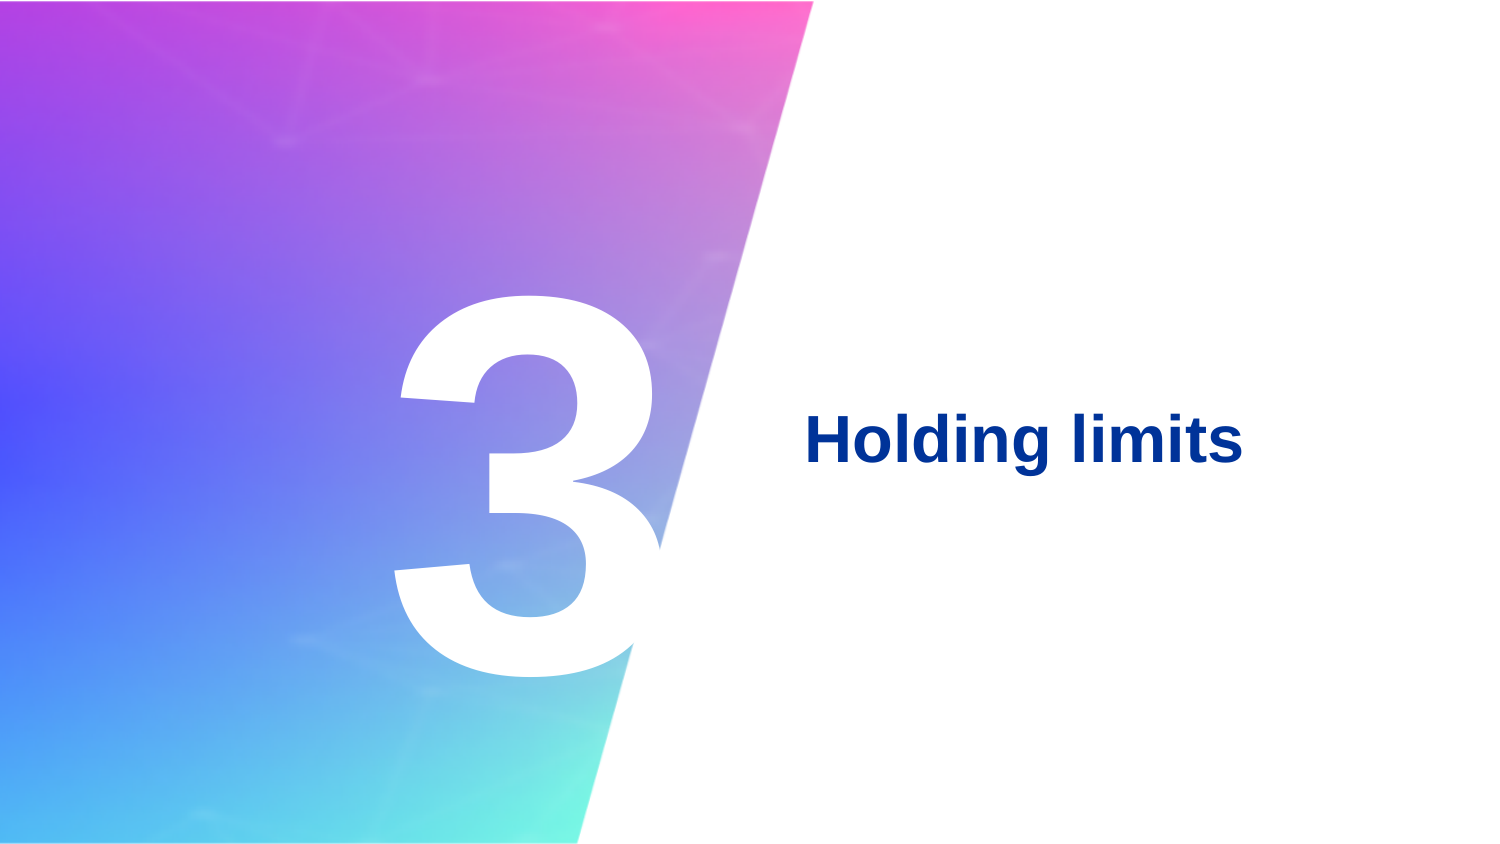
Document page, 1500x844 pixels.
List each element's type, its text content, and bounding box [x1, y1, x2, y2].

list Holding limits [789, 275, 1424, 483]
picture [0, 2, 1321, 843]
list 3 [59, 125, 697, 787]
